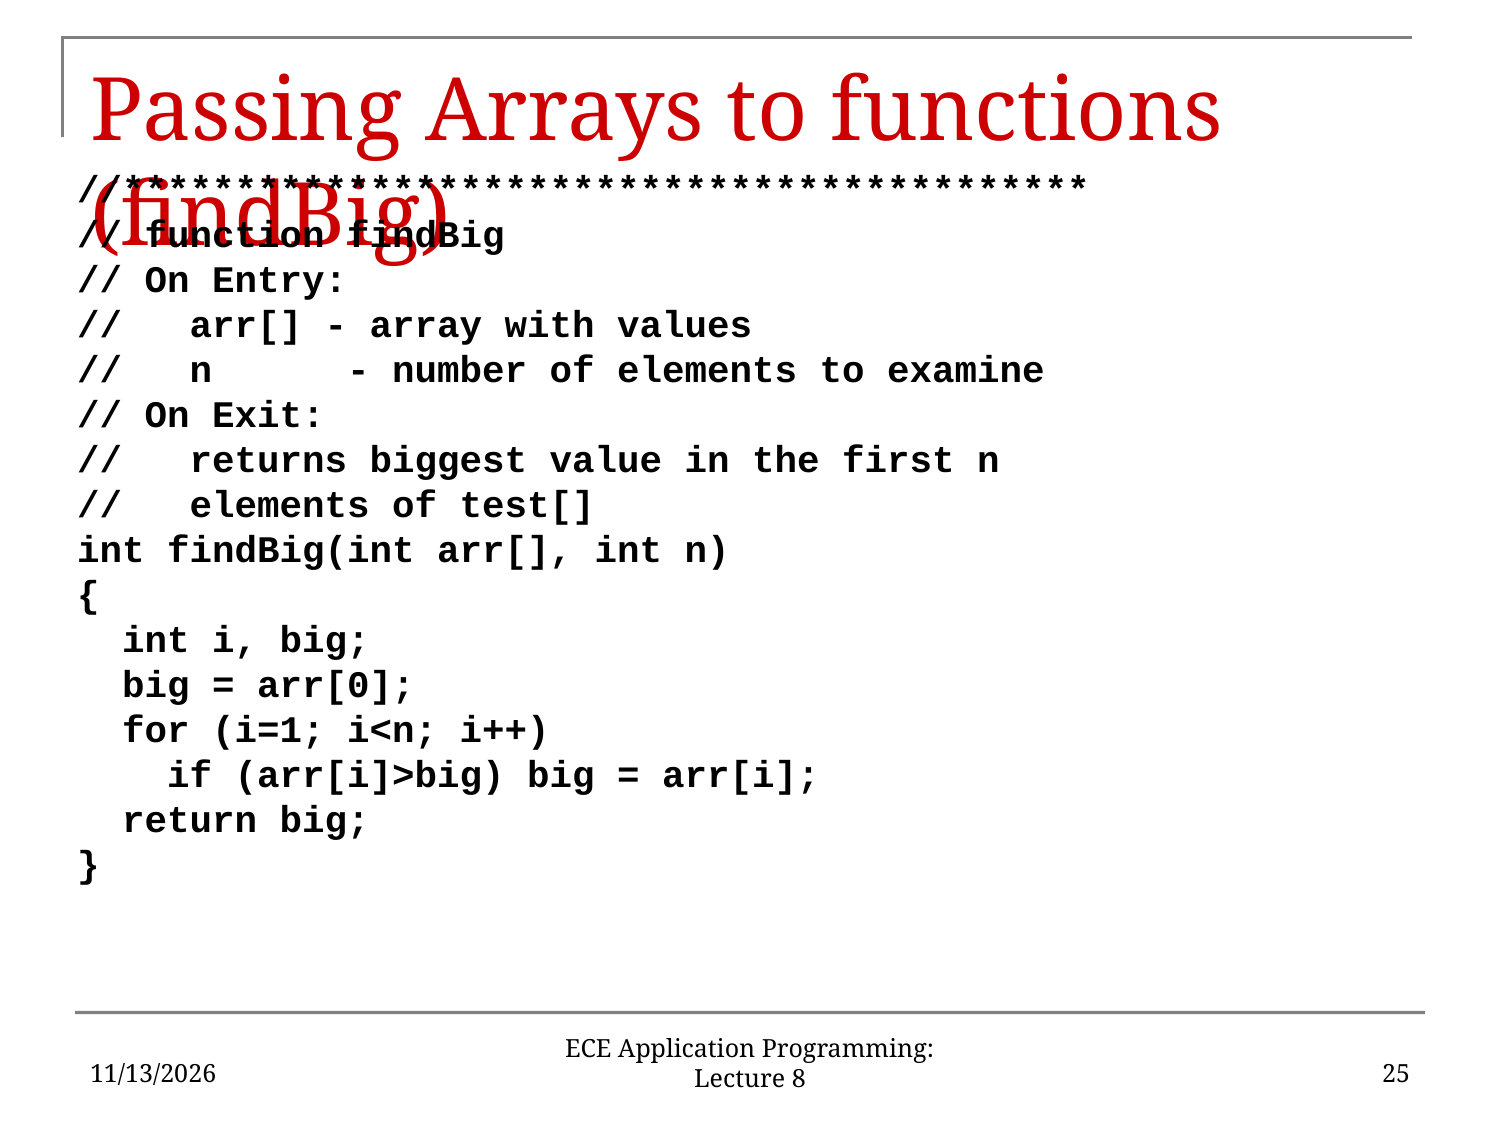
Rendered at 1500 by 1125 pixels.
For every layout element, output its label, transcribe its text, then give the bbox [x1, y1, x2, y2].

title Passing Arrays to functions (findBig) [75, 45, 1425, 157]
text_box //******************************************* // function findBig // On Entry: // arr[] - array with values // n - number of elements to examine // On Exit: // returns biggest value in the first n // elements of test[] int findBig(int arr[], int n) { int i, big; big = arr[0]; for (i=1; i<n; i++) if (arr[i]>big) big = arr[i]; return big; } [62, 157, 1475, 893]
footer ECE Application Programming: Lecture 8 [512, 1024, 988, 1101]
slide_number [74, 1023, 426, 1100]
slide_number 25 [1074, 1023, 1426, 1100]
